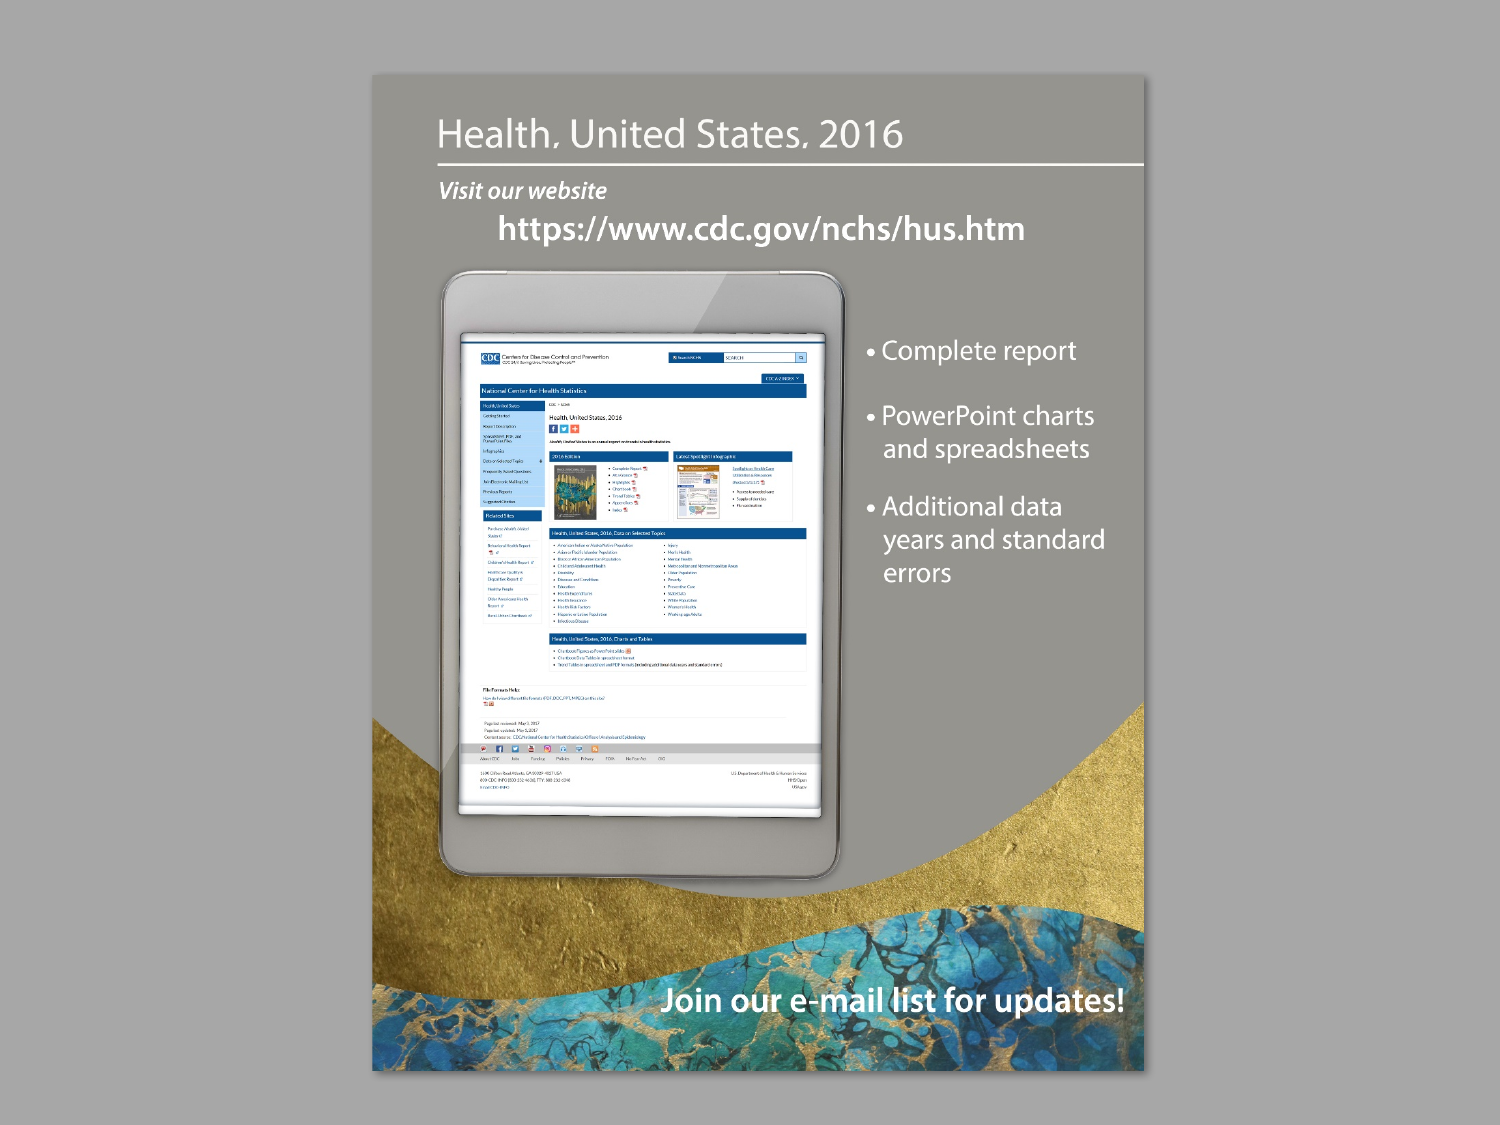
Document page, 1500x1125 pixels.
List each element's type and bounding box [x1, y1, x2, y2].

picture [372, 74, 1145, 1071]
